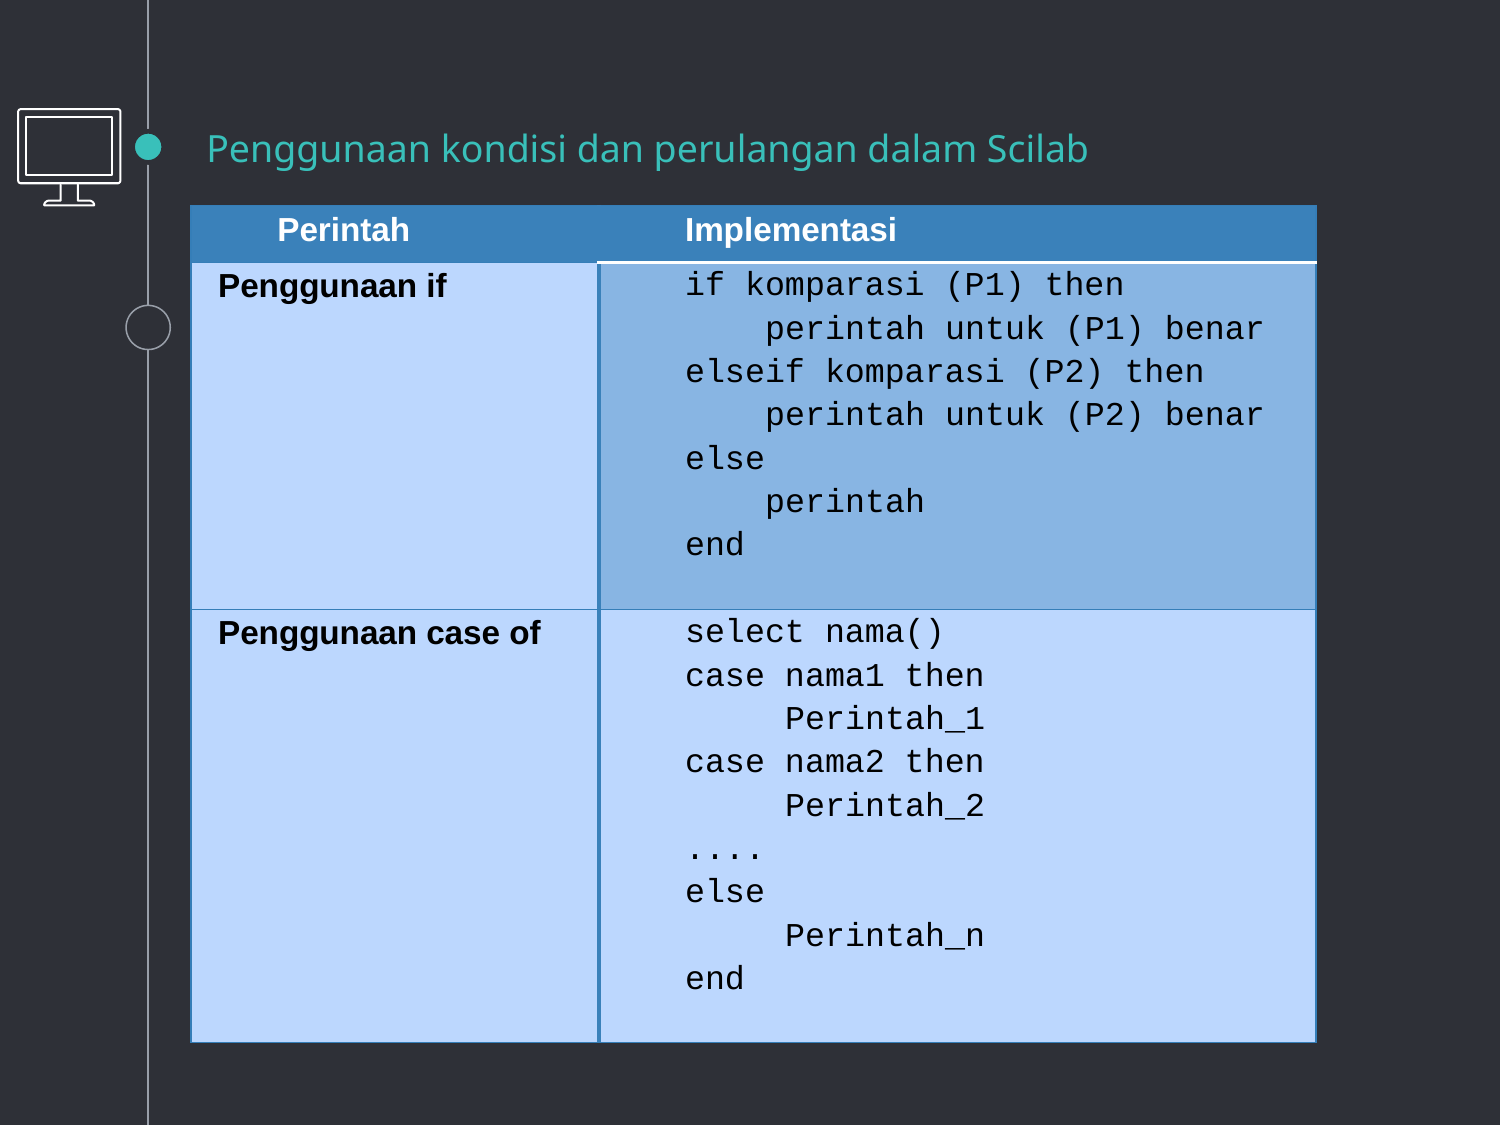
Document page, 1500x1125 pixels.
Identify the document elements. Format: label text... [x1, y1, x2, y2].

table_cell Penggunaan case of [192, 610, 597, 1042]
table_cell select nama() case nama1 then Perintah_1 case nama2 then Perintah_2 .... else Perintah_n end [601, 610, 1315, 1042]
table_cell Penggunaan if [192, 263, 597, 609]
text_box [17, 108, 121, 206]
table_header Perintah [192, 206, 597, 262]
title Penggunaan kondisi dan perulangan dalam Scilab [191, 109, 1317, 185]
table_header Implementasi [601, 206, 1315, 261]
table_cell if komparasi (P1) then perintah untuk (P1) benar elseif komparasi (P2) then perintah untuk (P2) benar else perintah end [601, 264, 1315, 609]
